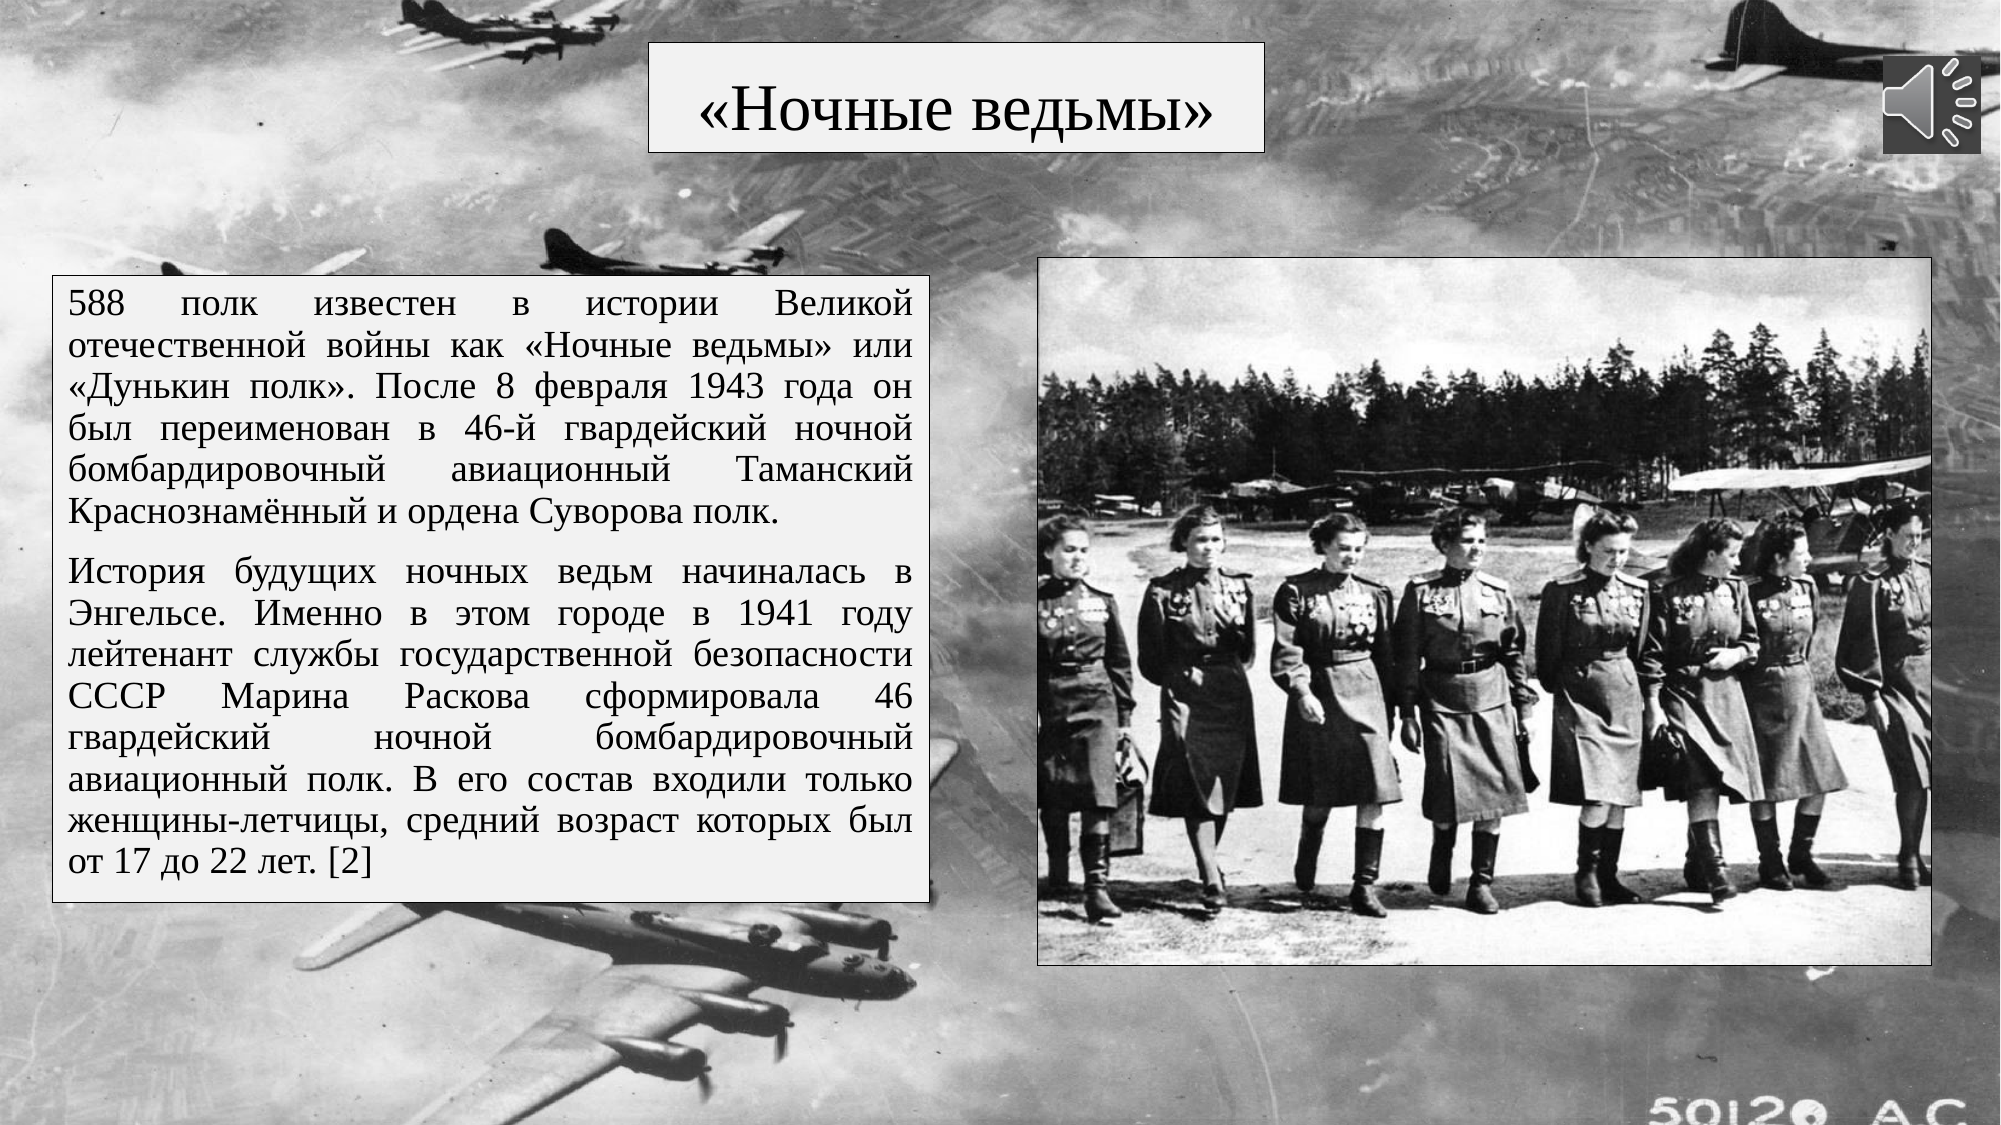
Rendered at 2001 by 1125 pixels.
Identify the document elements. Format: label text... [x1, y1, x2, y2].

subtitle 588 полк известен в истории Великой отечественной войны как «Ночные ведьмы» или «Дунькин полк». После 8 февраля 1943 года он был переименован в 46-й гвардейский ночной бомбардировочный авиационный Таманский Краснознамённый и ордена Суворова полк. История будущих ночных ведьм начиналась в Энгельсе. Именно в этом городе в 1941 году лейтенант службы государственной безопасности СССР Марина Раскова сформировала 46 гвардейский ночной бомбардировочный авиационный полк. В его состав входили только женщины-летчицы, средний возраст которых был от 17 до 22 лет. [2] [52, 275, 930, 903]
title «Ночные ведьмы» [648, 42, 1265, 153]
picture [0, 0, 2001, 1125]
